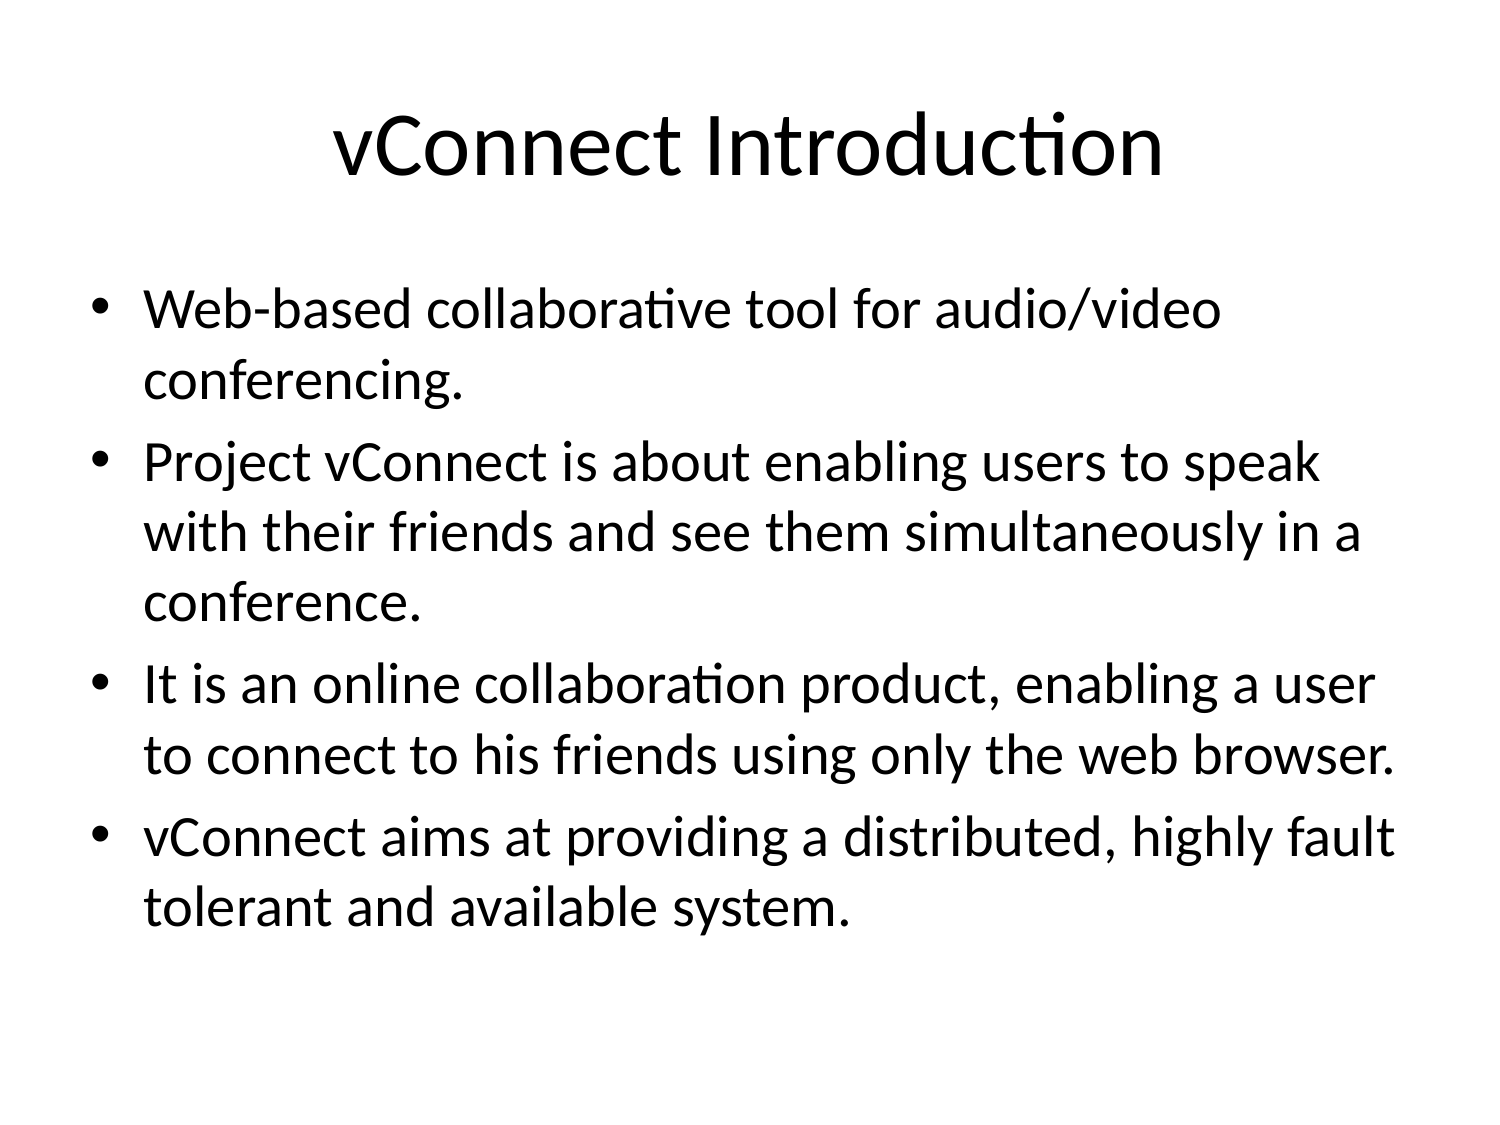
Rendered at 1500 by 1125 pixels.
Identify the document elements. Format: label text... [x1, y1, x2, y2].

title vConnect Introduction [75, 45, 1425, 233]
list Web-based collaborative tool for audio/video conferencing. Project vConnect is about enabling users to speak with their friends and see them simultaneously in a conference. It is an online collaboration product, enabling a user to connect to his friends using only the web browser. vConnect aims at providing a distributed, highly fault tolerant and available system. [75, 262, 1425, 1005]
